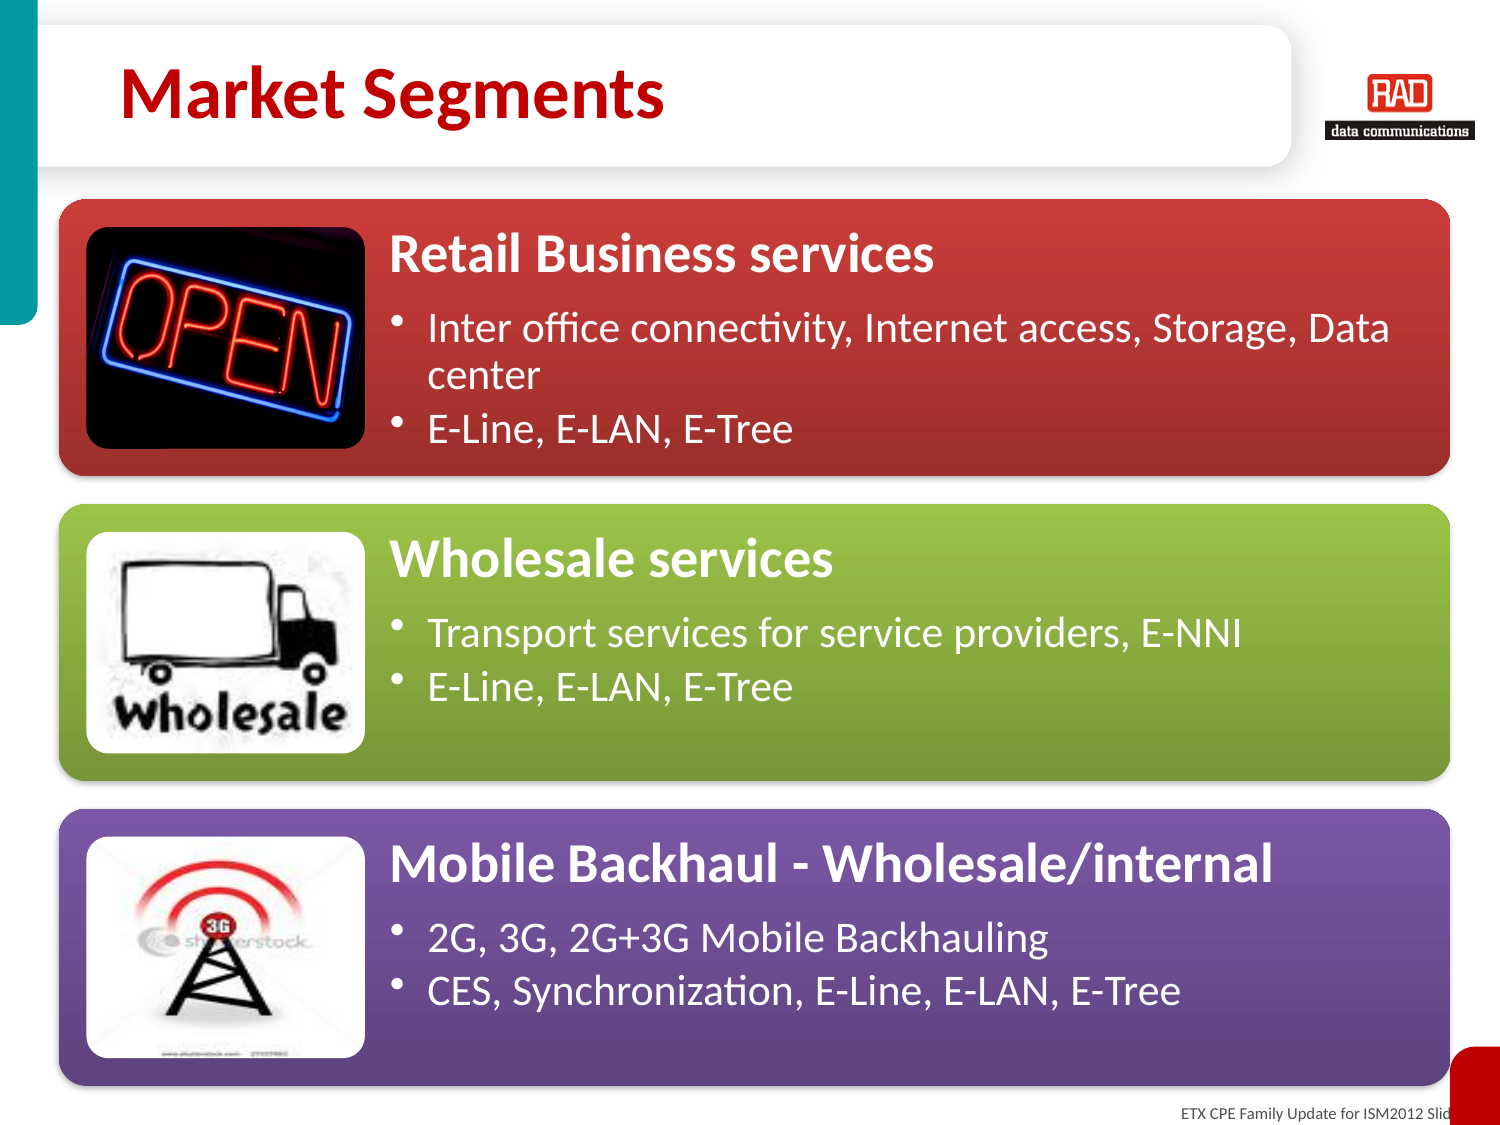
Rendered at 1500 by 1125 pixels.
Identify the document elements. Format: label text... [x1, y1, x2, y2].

title Market Segments [104, 43, 1215, 149]
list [58, 199, 1451, 1087]
picture [1325, 74, 1475, 140]
